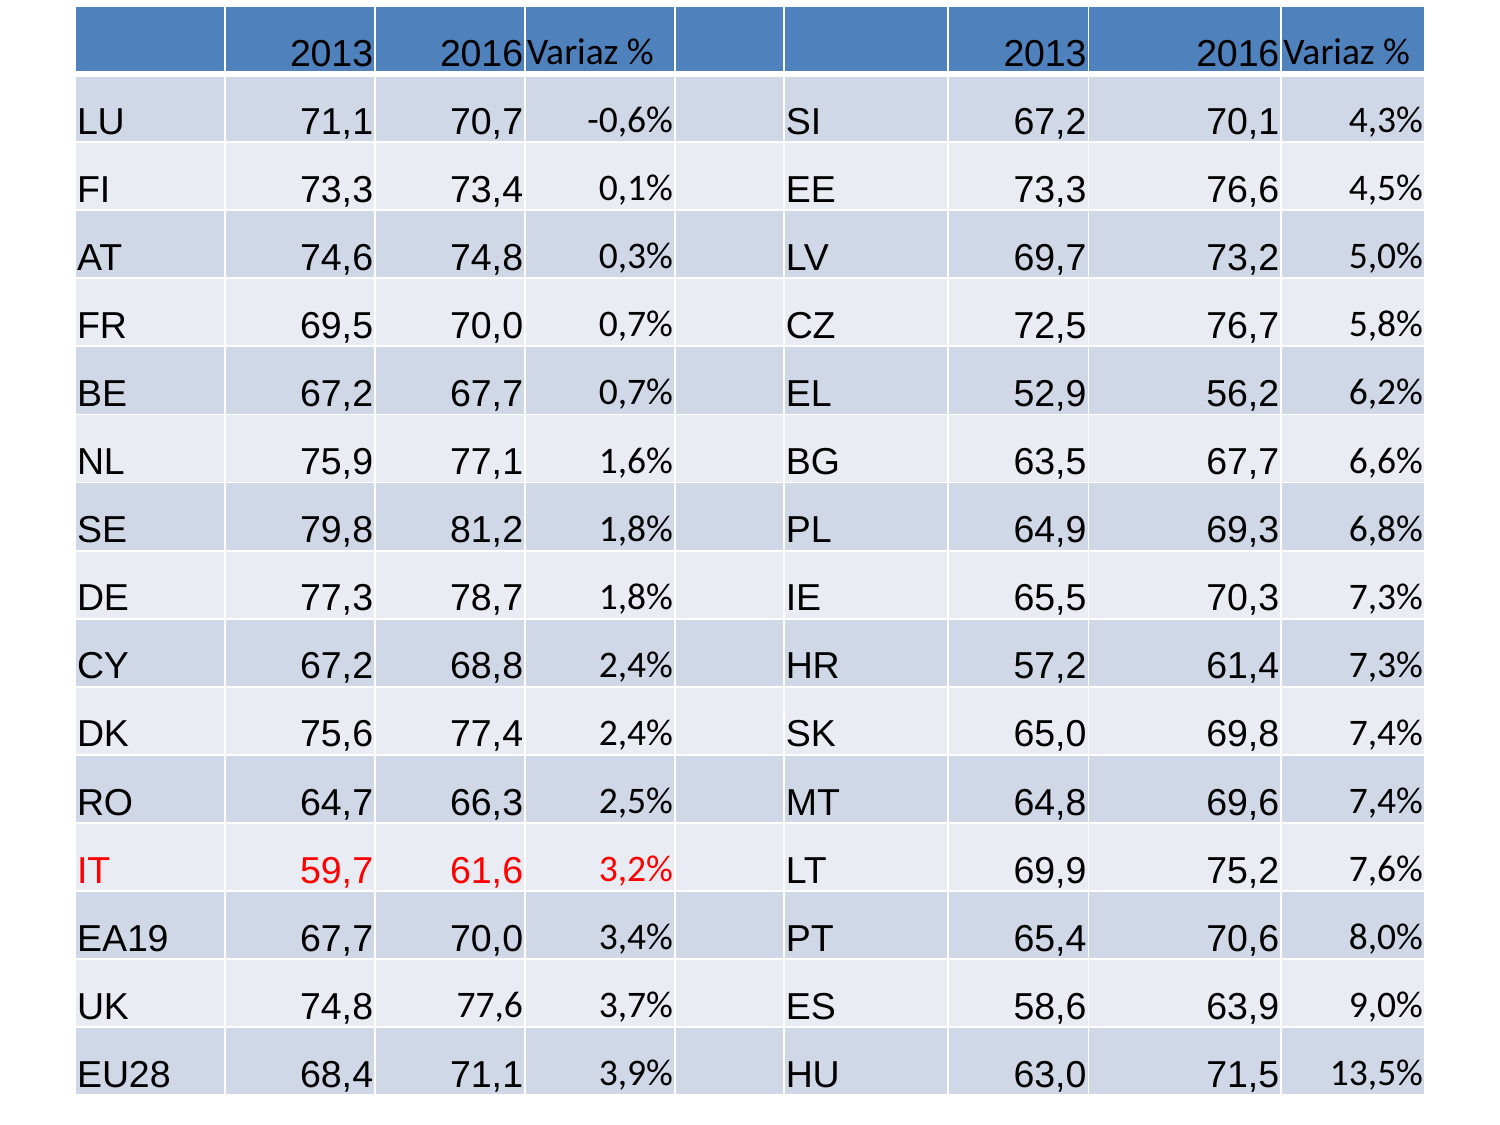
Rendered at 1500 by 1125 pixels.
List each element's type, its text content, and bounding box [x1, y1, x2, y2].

table_cell 70,0 [376, 892, 524, 958]
table_header 2013 [949, 7, 1088, 71]
table_cell 8,0% [1282, 892, 1424, 958]
table_cell [676, 688, 783, 754]
table_cell 67,7 [226, 892, 374, 958]
table_cell 0,3% [526, 211, 674, 277]
table_cell 67,2 [949, 77, 1088, 141]
table_cell 64,9 [949, 483, 1088, 550]
table_cell 71,1 [376, 1028, 524, 1094]
table_cell -0,6% [526, 77, 674, 141]
table_cell IT [76, 824, 224, 890]
table_cell 73,2 [1089, 211, 1280, 277]
table_cell 7,6% [1282, 824, 1424, 890]
table_header [676, 7, 783, 71]
table_cell 3,7% [526, 960, 674, 1026]
table_cell [676, 824, 783, 890]
table_cell 73,4 [376, 143, 524, 209]
table_cell 9,0% [1282, 960, 1424, 1026]
table_cell [676, 211, 783, 277]
table_cell 5,8% [1282, 279, 1424, 345]
table_cell UK [76, 960, 224, 1026]
table_cell 4,3% [1282, 77, 1424, 141]
table_cell 77,3 [226, 552, 374, 618]
table_cell 65,0 [949, 688, 1088, 754]
table_cell 70,3 [1089, 552, 1280, 618]
table_cell SI [785, 77, 947, 141]
table_cell LV [785, 211, 947, 277]
table_header 2013 [226, 7, 374, 71]
table_cell 74,6 [226, 211, 374, 277]
table_cell 73,3 [226, 143, 374, 209]
table_cell PT [785, 892, 947, 958]
table_cell 78,7 [376, 552, 524, 618]
table_cell 56,2 [1089, 347, 1280, 414]
table_cell 4,5% [1282, 143, 1424, 209]
table_header Variaz % [526, 7, 674, 71]
table_cell 1,8% [526, 552, 674, 618]
table_cell 6,2% [1282, 347, 1424, 414]
table_cell 63,9 [1089, 960, 1280, 1026]
table_cell 0,1% [526, 143, 674, 209]
table_cell 75,9 [226, 415, 374, 482]
table_cell 7,3% [1282, 620, 1424, 686]
table_cell 69,3 [1089, 483, 1280, 550]
table_header Variaz % [1282, 7, 1424, 71]
table_cell 67,2 [226, 347, 374, 414]
table_cell 6,8% [1282, 483, 1424, 550]
table_cell SE [76, 483, 224, 550]
table_cell 64,7 [226, 756, 374, 822]
table_cell 65,5 [949, 552, 1088, 618]
table_cell EA19 [76, 892, 224, 958]
table_cell 5,0% [1282, 211, 1424, 277]
table_cell 70,6 [1089, 892, 1280, 958]
table_cell 76,6 [1089, 143, 1280, 209]
table_cell 0,7% [526, 347, 674, 414]
table_cell EL [785, 347, 947, 414]
table_cell CY [76, 620, 224, 686]
table_cell 77,1 [376, 415, 524, 482]
table_cell EU28 [76, 1028, 224, 1094]
table_cell DK [76, 688, 224, 754]
table_cell 73,3 [949, 143, 1088, 209]
table_cell 76,7 [1089, 279, 1280, 345]
table_cell 64,8 [949, 756, 1088, 822]
table_cell HU [785, 1028, 947, 1094]
table_cell 2,4% [526, 620, 674, 686]
table_cell 70,7 [376, 77, 524, 141]
table_cell 13,5% [1282, 1028, 1424, 1094]
table_cell 59,7 [226, 824, 374, 890]
table_cell 3,4% [526, 892, 674, 958]
table_cell MT [785, 756, 947, 822]
table_cell 81,2 [376, 483, 524, 550]
table_cell 6,6% [1282, 415, 1424, 482]
table_cell BE [76, 347, 224, 414]
table_cell 7,4% [1282, 688, 1424, 754]
table_cell CZ [785, 279, 947, 345]
table_cell NL [76, 415, 224, 482]
table_cell [676, 143, 783, 209]
table_header 2016 [1089, 7, 1280, 71]
table_cell 77,6 [376, 960, 524, 1026]
table_cell PL [785, 483, 947, 550]
table_cell EE [785, 143, 947, 209]
table_cell AT [76, 211, 224, 277]
table_cell 71,5 [1089, 1028, 1280, 1094]
table_cell 3,9% [526, 1028, 674, 1094]
table_cell FR [76, 279, 224, 345]
table_cell [676, 483, 783, 550]
table_cell 7,4% [1282, 756, 1424, 822]
table_cell 68,4 [226, 1028, 374, 1094]
table_cell [676, 77, 783, 141]
table_cell 67,7 [1089, 415, 1280, 482]
table_cell 1,8% [526, 483, 674, 550]
table_cell 67,2 [226, 620, 374, 686]
table_cell 63,0 [949, 1028, 1088, 1094]
table_cell LU [76, 77, 224, 141]
table_cell 69,7 [949, 211, 1088, 277]
table_cell 70,0 [376, 279, 524, 345]
table_cell 67,7 [376, 347, 524, 414]
table_cell 57,2 [949, 620, 1088, 686]
table_cell BG [785, 415, 947, 482]
table_cell RO [76, 756, 224, 822]
table_cell 61,6 [376, 824, 524, 890]
table_cell 70,1 [1089, 77, 1280, 141]
table_cell 2,5% [526, 756, 674, 822]
table_cell 58,6 [949, 960, 1088, 1026]
table_cell 52,9 [949, 347, 1088, 414]
table_cell 75,2 [1089, 824, 1280, 890]
table_cell [676, 756, 783, 822]
table_cell 69,5 [226, 279, 374, 345]
table_cell 72,5 [949, 279, 1088, 345]
table_cell [676, 347, 783, 414]
table_cell 7,3% [1282, 552, 1424, 618]
table_cell [676, 415, 783, 482]
table_cell [676, 620, 783, 686]
table_cell [676, 279, 783, 345]
table_cell 69,8 [1089, 688, 1280, 754]
table_cell 75,6 [226, 688, 374, 754]
table_cell 65,4 [949, 892, 1088, 958]
table_cell SK [785, 688, 947, 754]
table_header 2016 [376, 7, 524, 71]
table_header [785, 7, 947, 71]
table_cell HR [785, 620, 947, 686]
table_cell IE [785, 552, 947, 618]
table_cell 74,8 [226, 960, 374, 1026]
table_cell 68,8 [376, 620, 524, 686]
table_header [76, 7, 224, 71]
table_cell 66,3 [376, 756, 524, 822]
table_cell 61,4 [1089, 620, 1280, 686]
table_cell 69,9 [949, 824, 1088, 890]
table_cell 1,6% [526, 415, 674, 482]
table_cell 74,8 [376, 211, 524, 277]
table_cell 71,1 [226, 77, 374, 141]
table_cell LT [785, 824, 947, 890]
table_cell 69,6 [1089, 756, 1280, 822]
table_cell DE [76, 552, 224, 618]
table_cell [676, 960, 783, 1026]
table_cell 79,8 [226, 483, 374, 550]
table_cell 63,5 [949, 415, 1088, 482]
table_cell ES [785, 960, 947, 1026]
table_cell 0,7% [526, 279, 674, 345]
table_cell 3,2% [526, 824, 674, 890]
table_cell [676, 892, 783, 958]
table_cell [676, 1028, 783, 1094]
table_cell [676, 552, 783, 618]
table_cell 77,4 [376, 688, 524, 754]
table_cell FI [76, 143, 224, 209]
table_cell 2,4% [526, 688, 674, 754]
